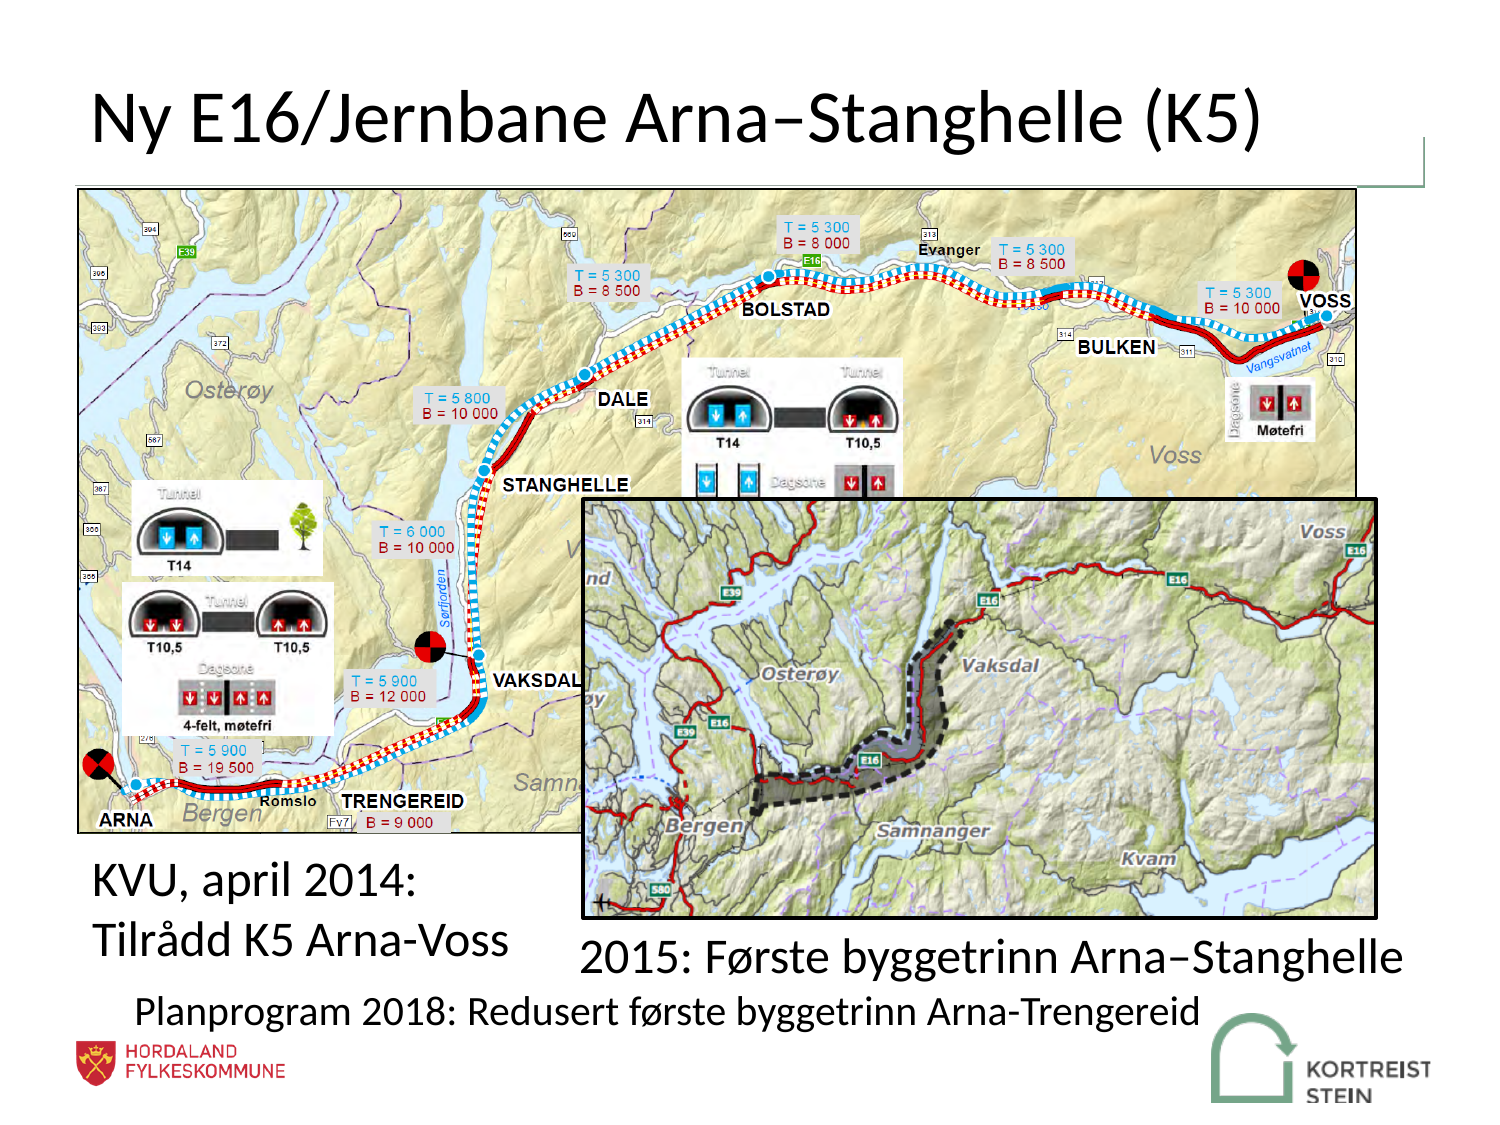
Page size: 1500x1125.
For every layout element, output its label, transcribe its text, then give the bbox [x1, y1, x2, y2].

picture [75, 186, 1375, 917]
text_box Planprogram 2018: Redusert første byggetrinn Arna-Trengereid [119, 976, 1244, 1042]
text_box KVU, april 2014: Tilrådd K5 Arna-Voss [77, 842, 525, 974]
title Ny E16/Jernbane Arna–Stanghelle (K5) [75, 45, 1425, 181]
text_box 2015: Første byggetrinn Arna–Stanghelle [564, 916, 1420, 991]
picture [75, 1040, 285, 1087]
